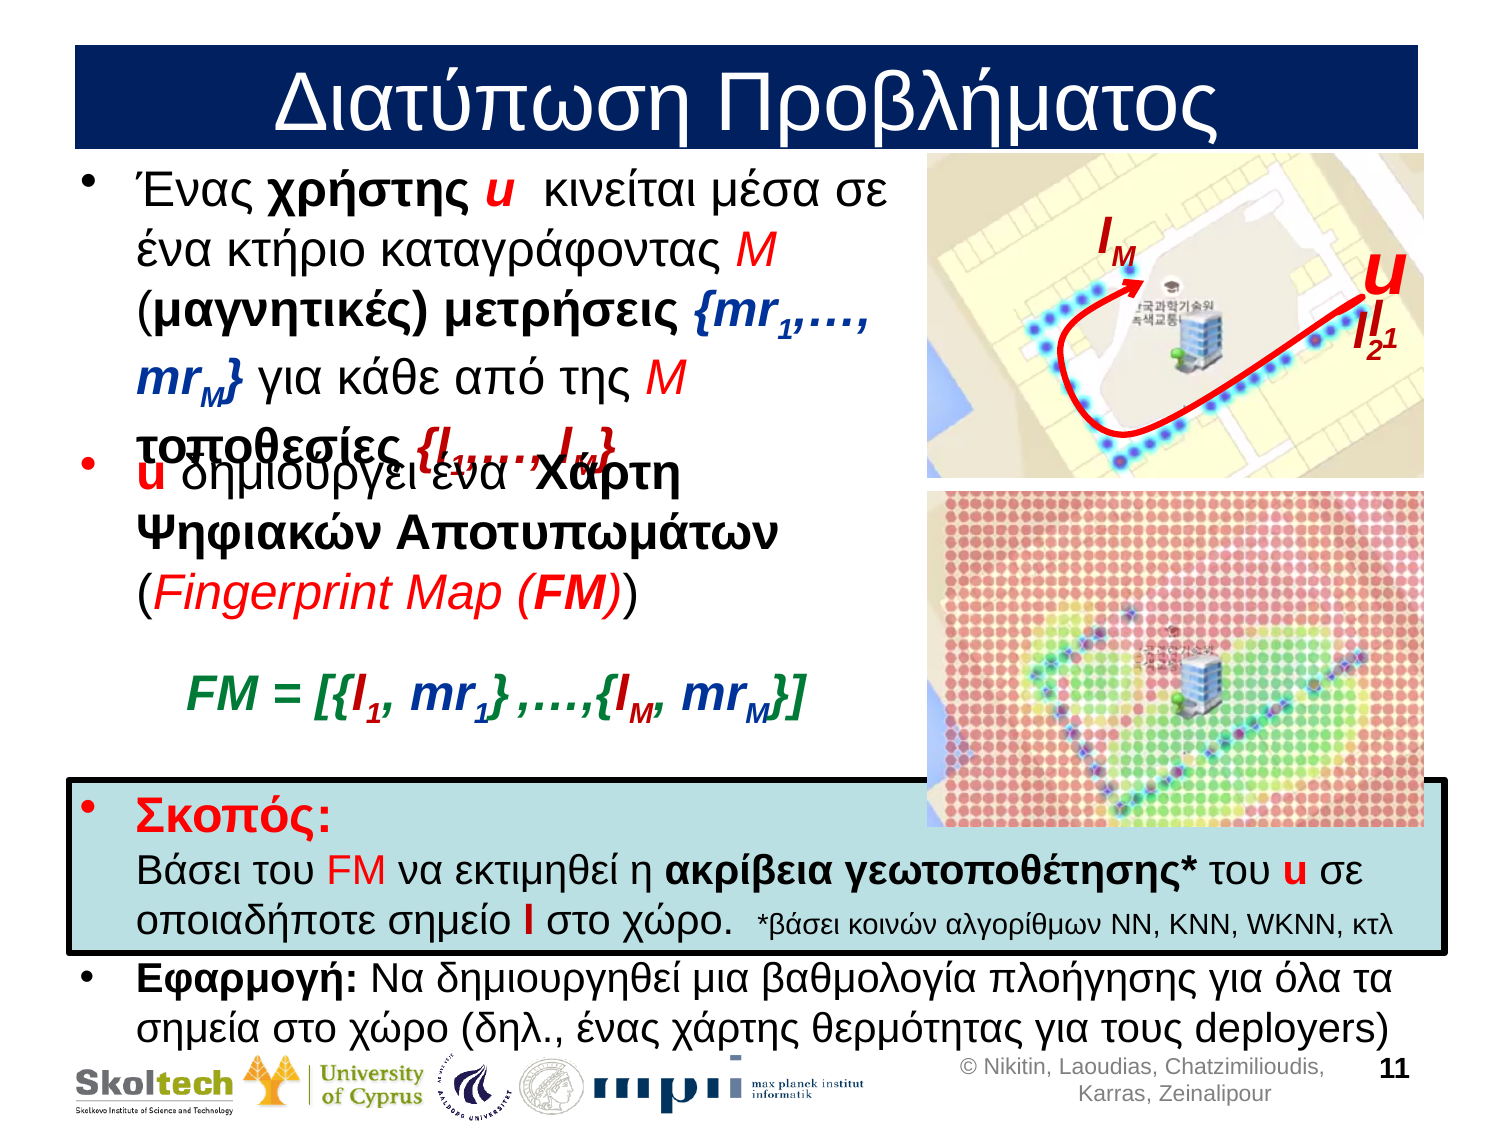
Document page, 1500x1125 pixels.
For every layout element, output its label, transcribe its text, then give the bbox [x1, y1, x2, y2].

picture [926, 491, 1424, 827]
picture [640, 1059, 864, 1118]
picture [926, 153, 1424, 478]
list Ένας χρήστης u κινείται μέσα σε ένα κτήριο καταγράφοντας Μ (μαγνητικές) μετρήσεις {mr1,…, mrΜ} για κάθε από της M τοποθεσίες {l1,…, lΜ} [64, 149, 939, 432]
text_box [0, 1058, 640, 1125]
text_box [1441, 779, 1445, 953]
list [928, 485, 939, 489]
title Διατύπωση Προβλήματος [75, 45, 1418, 149]
text_box u δημιούργει ένα Χάρτη Ψηφιακών Αποτυπωμάτων (Fingerprint Map (FM)) FM = [{l1, mr1} ,…,{lM, mrM}] [64, 432, 928, 775]
text_box Σκοπός: Βάσει του FM να εκτιμηθεί η ακρίβεια γεωτοποθέτησης* του u σε οποιαδήποτε σημείο l στο χώρο. *βάσει κοινών αλγορίθμων NN, KNN, WKNN, κτλ Εφαρμογή: Nα δημιουργηθεί μια βαθμολογία πλοήγησης για όλα τα σημεία στο χώρο (δηλ., ένας χάρτης θερμότητας για τους deployers) [64, 775, 1441, 1059]
